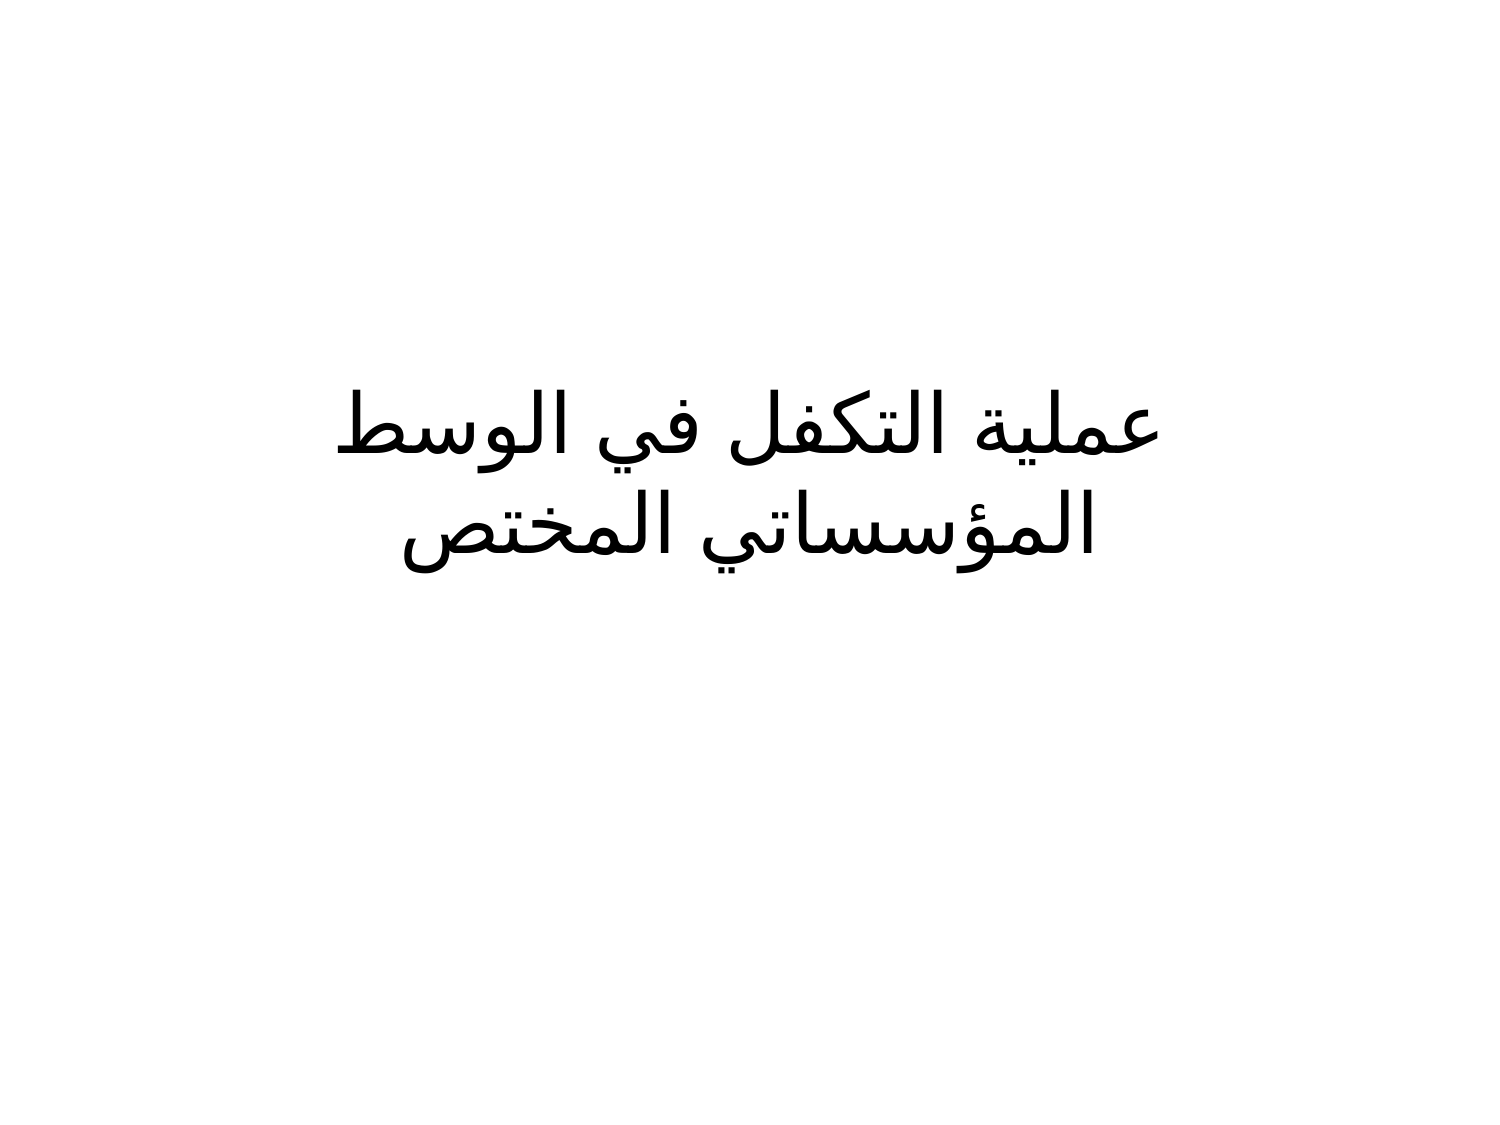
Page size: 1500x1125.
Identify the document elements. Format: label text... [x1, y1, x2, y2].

title عملية التكفل في الوسط المؤسساتي المختص [112, 349, 1388, 591]
